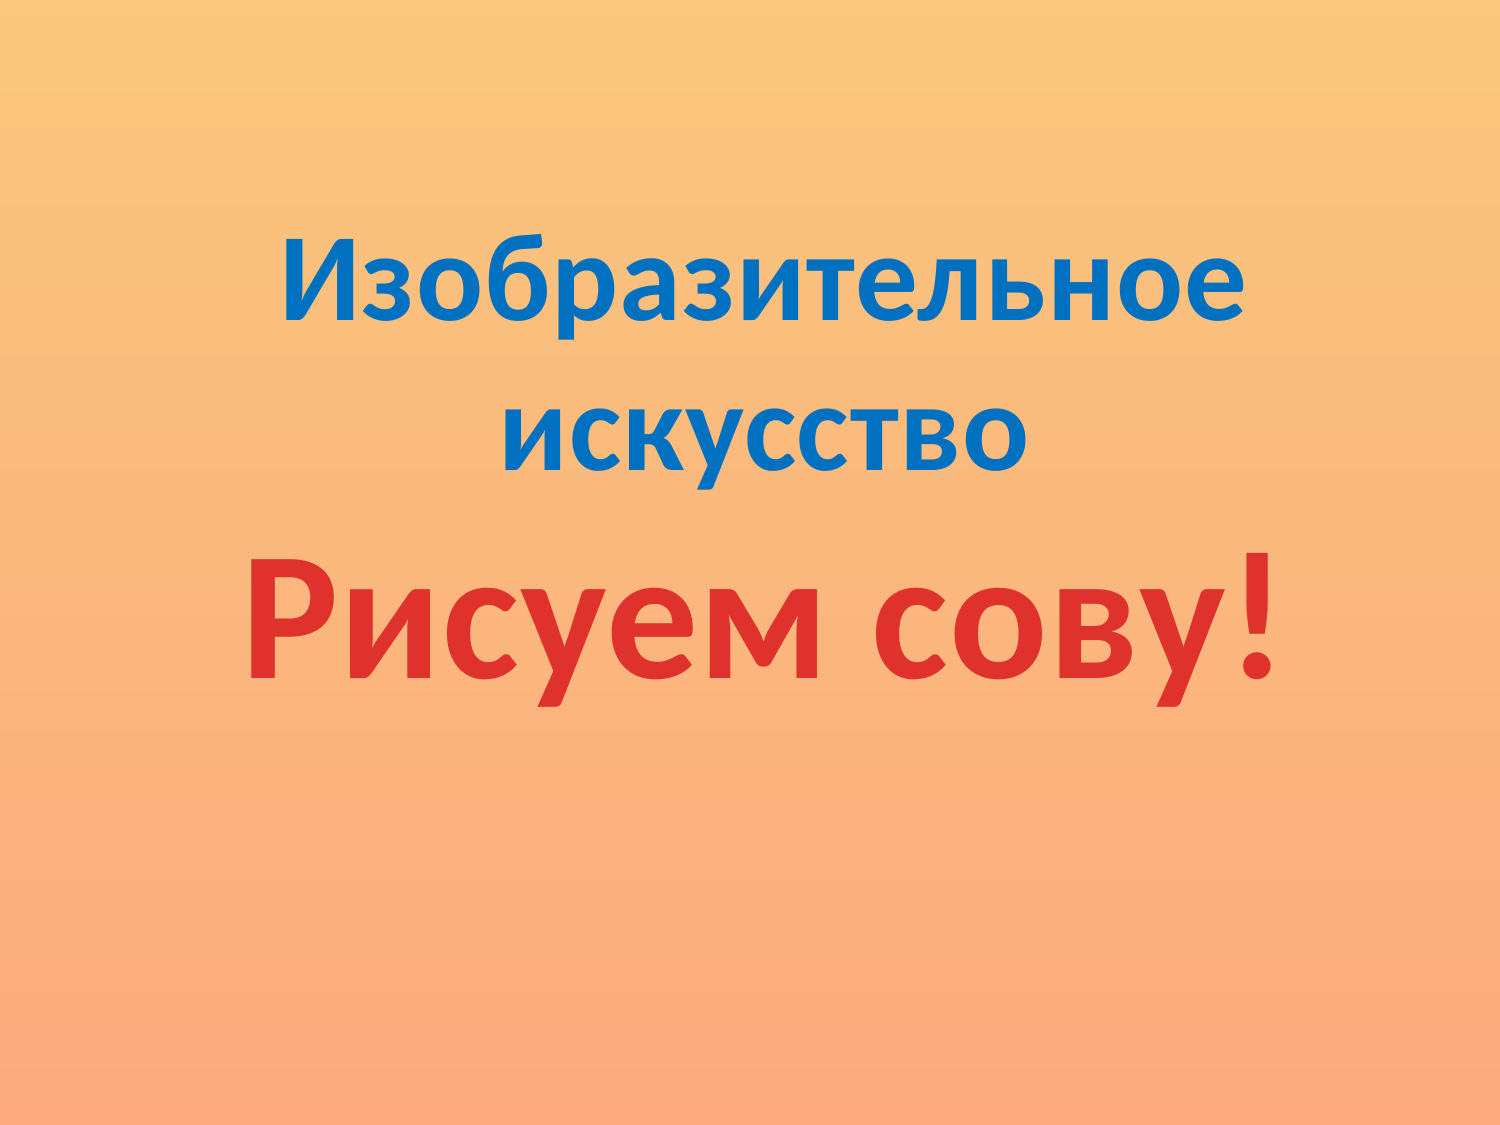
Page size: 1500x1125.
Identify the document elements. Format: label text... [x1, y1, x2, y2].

text_box Изобразительное искусство Рисуем сову! [210, 187, 1319, 723]
